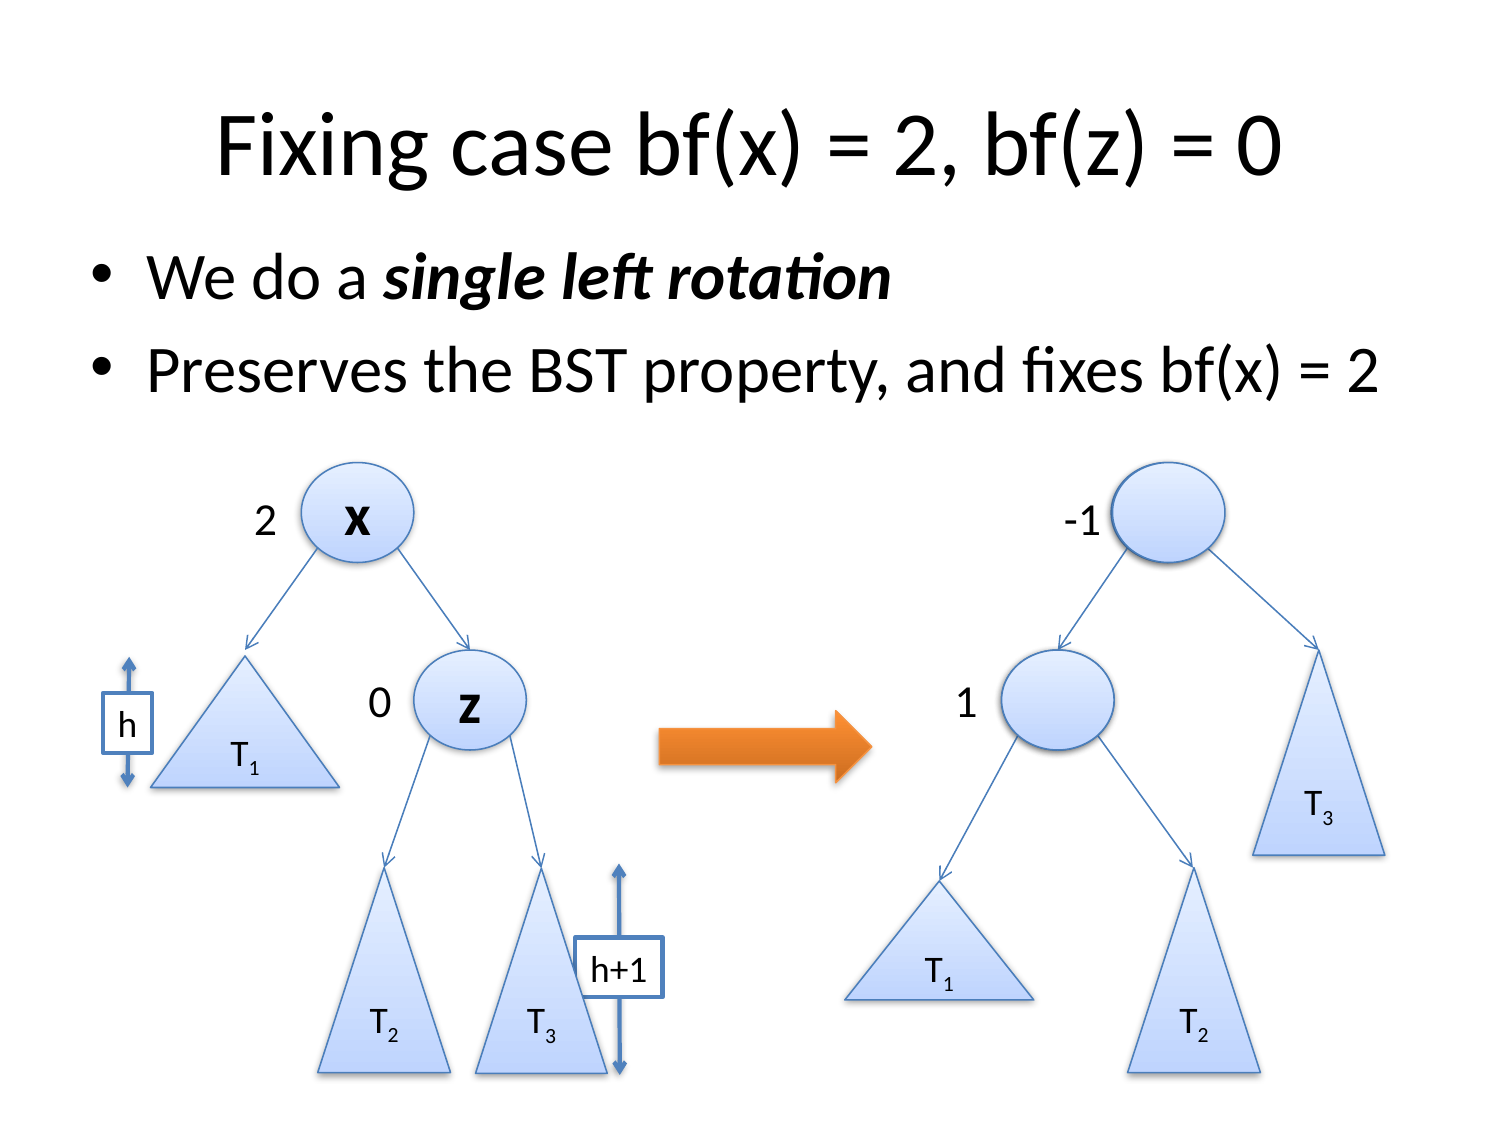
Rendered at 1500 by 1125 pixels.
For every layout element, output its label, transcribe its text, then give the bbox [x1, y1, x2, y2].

text_box z [413, 649, 528, 751]
text_box h [135, 691, 154, 755]
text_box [383, 735, 431, 868]
title Fixing case bf(x) = 2, bf(z) = 0 [75, 45, 1425, 224]
text_box T3 [474, 873, 608, 1075]
text_box [1000, 649, 1115, 751]
text_box h [101, 691, 122, 755]
text_box T2 [1126, 872, 1262, 1074]
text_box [244, 547, 318, 651]
text_box -1 [1049, 482, 1117, 552]
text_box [939, 735, 1019, 882]
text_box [1206, 547, 1320, 651]
list We do a single left rotation Preserves the BST property, and fixes bf(x) = 2 [75, 224, 1425, 968]
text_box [509, 735, 542, 869]
text_box T1 [844, 885, 1035, 1001]
text_box T1 [149, 657, 341, 789]
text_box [1097, 735, 1194, 868]
text_box [1111, 461, 1226, 564]
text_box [397, 547, 471, 651]
text_box 1 [939, 664, 993, 733]
text_box 0 [353, 664, 407, 735]
text_box [658, 709, 873, 784]
text_box h+1 [625, 935, 665, 999]
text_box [1057, 547, 1128, 651]
text_box T2 [316, 874, 452, 1074]
text_box 2 [239, 482, 293, 552]
text_box T3 [1252, 656, 1386, 857]
text_box h+1 [573, 935, 613, 999]
text_box x [300, 461, 415, 564]
